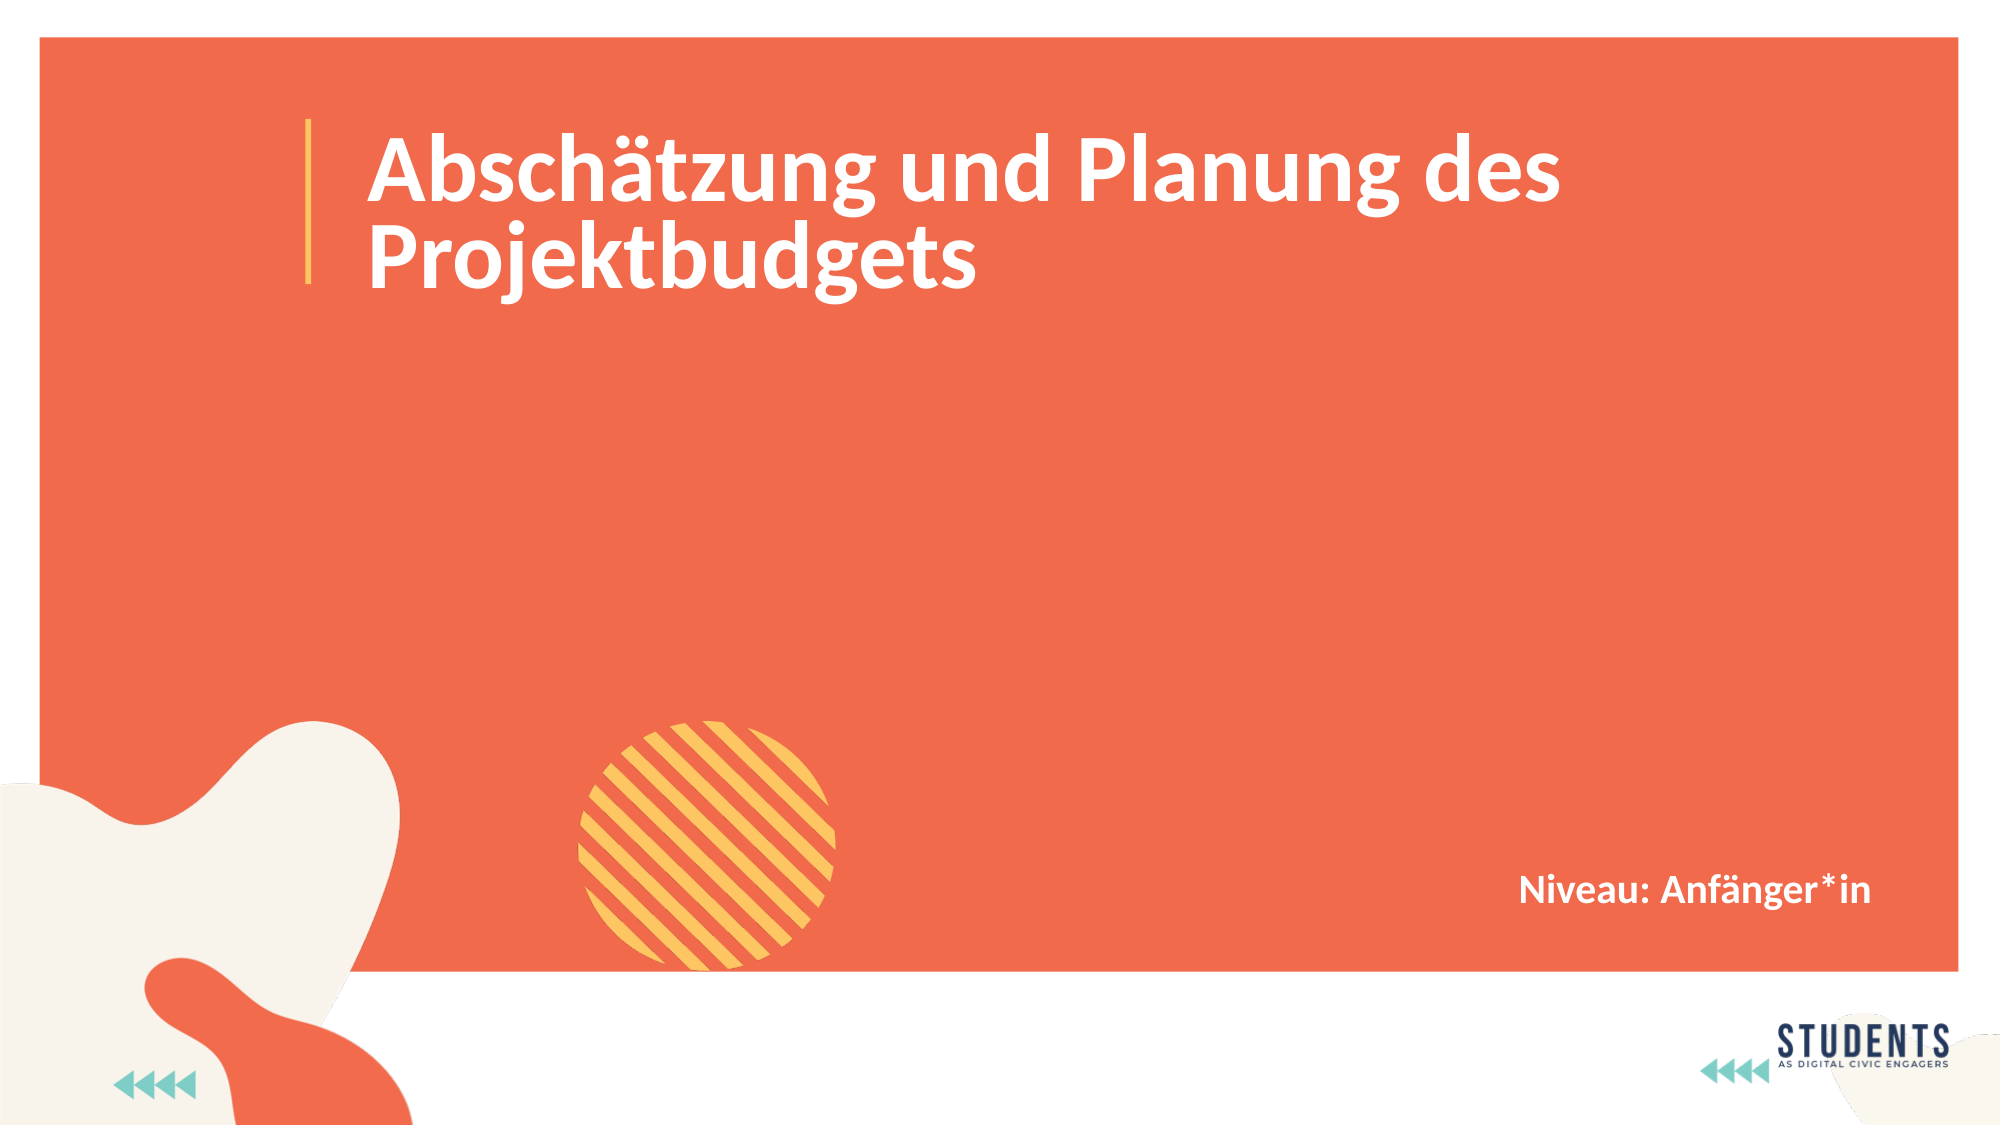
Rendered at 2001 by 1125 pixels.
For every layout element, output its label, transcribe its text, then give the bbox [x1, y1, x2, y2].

picture [1696, 1013, 2000, 1125]
text_box Niveau: Anfänger*in [1503, 854, 1932, 919]
picture [0, 721, 836, 1125]
list Abschätzung und Planung des Projektbudgets [352, 123, 1815, 316]
